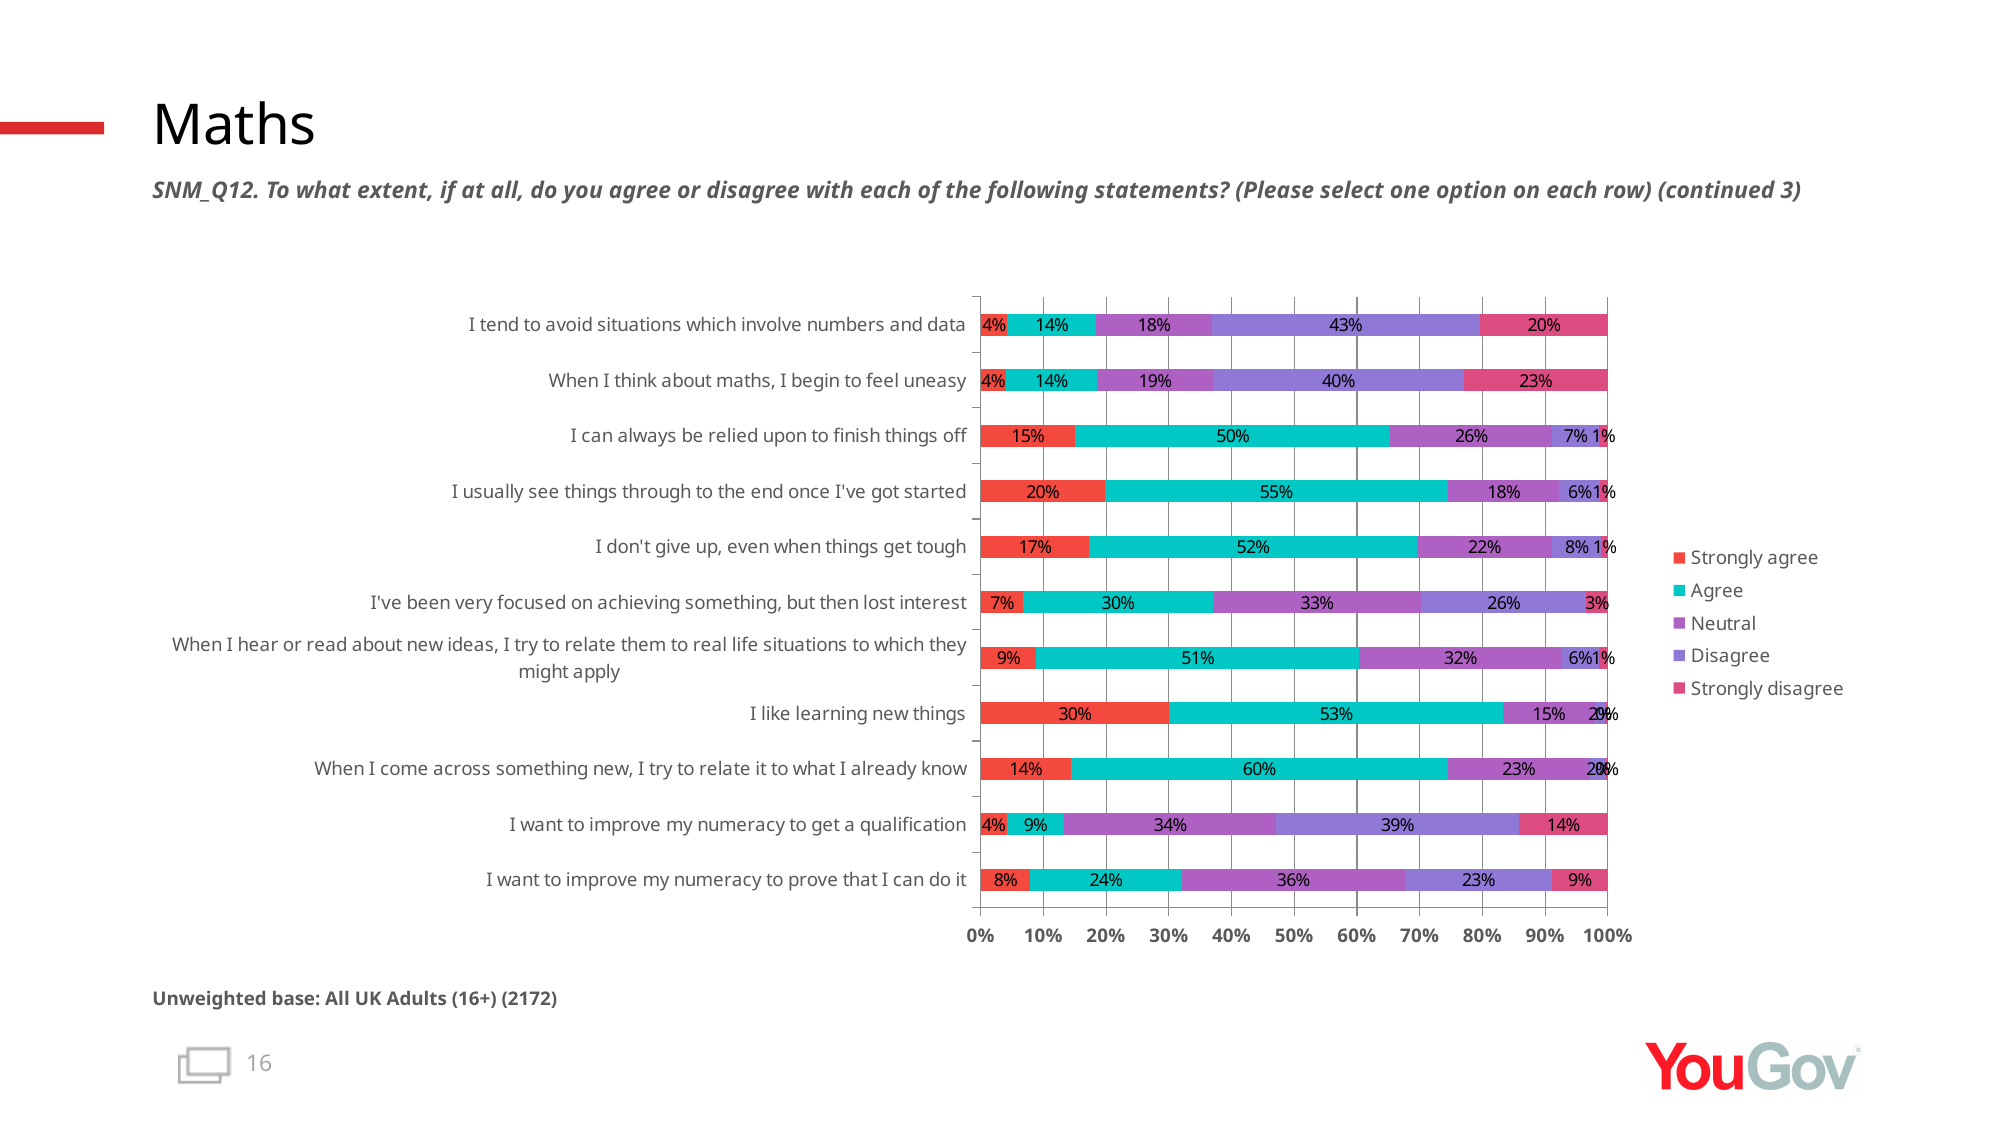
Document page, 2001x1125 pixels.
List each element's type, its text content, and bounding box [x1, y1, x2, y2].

picture [1645, 1044, 1863, 1090]
picture [178, 1046, 232, 1086]
text_box Unweighted base: All UK Adults (16+) (2172) [137, 979, 1863, 1044]
text_box SNM_Q12. To what extent, if at all, do you agree or disagree with each of the following statements? (Please select one option on each row) (continued 3) [137, 168, 1863, 267]
chart [137, 283, 1863, 963]
title Maths [137, 88, 1863, 165]
